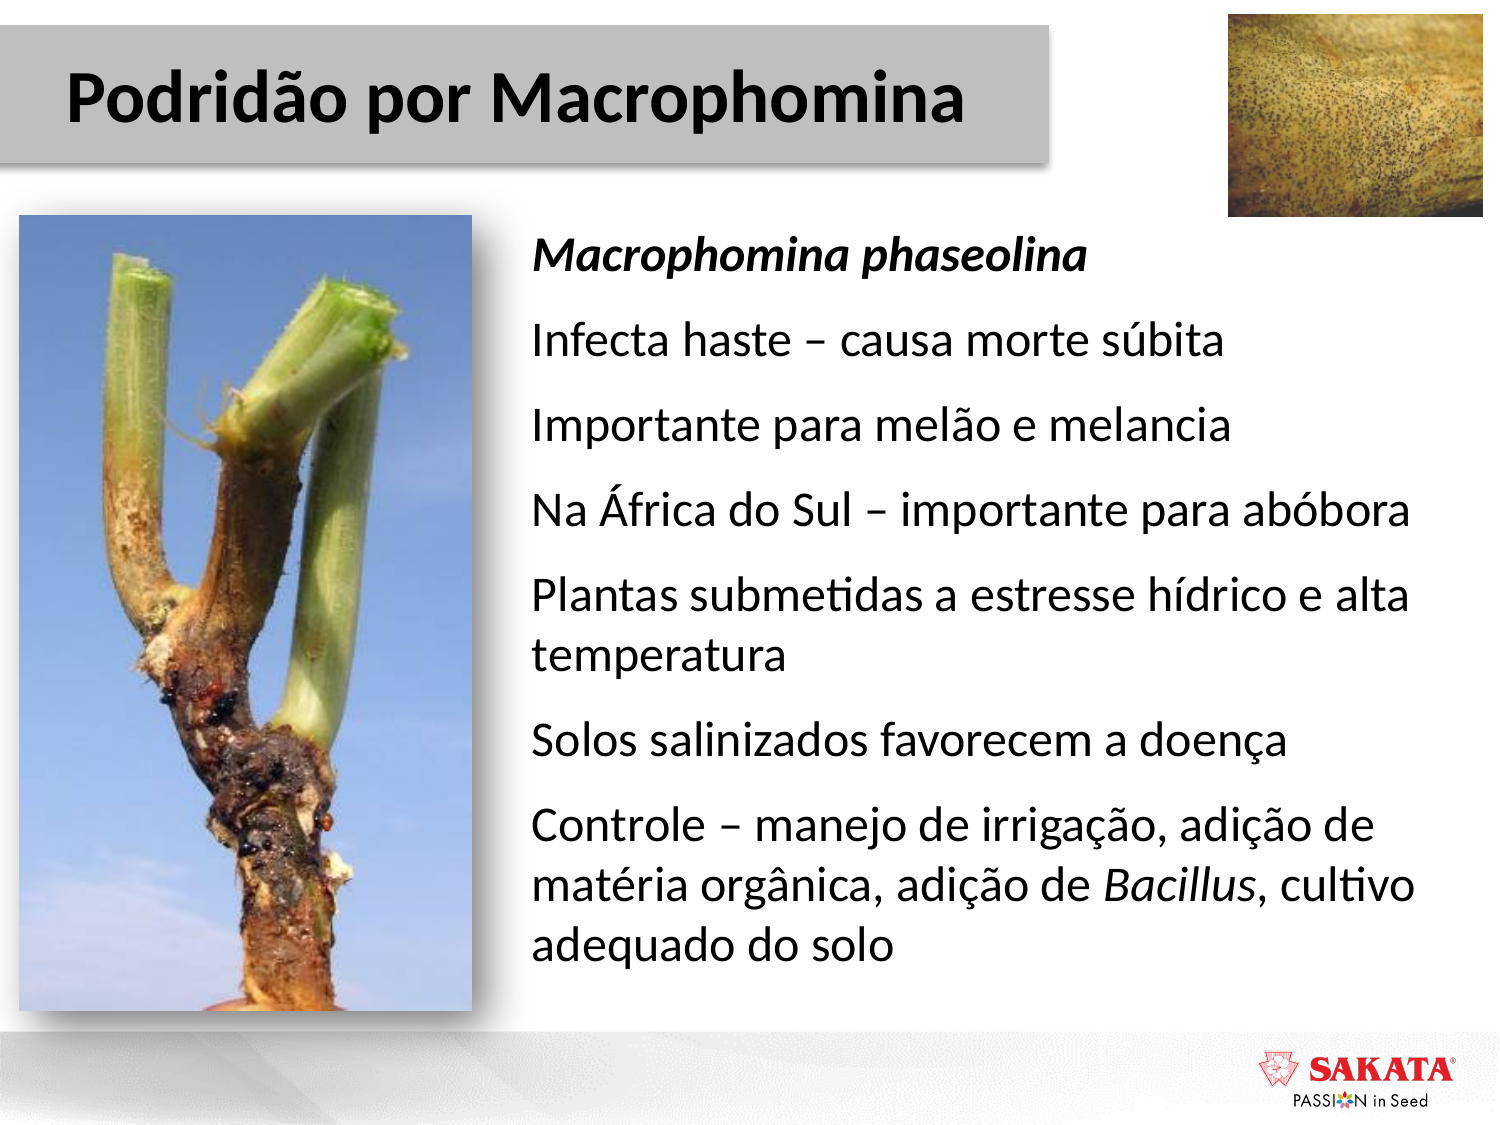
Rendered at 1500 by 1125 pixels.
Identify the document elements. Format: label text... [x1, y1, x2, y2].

text_box [0, 25, 1049, 163]
picture [19, 215, 472, 1011]
text_box Macrophomina phaseolina Infecta haste – causa morte súbita Importante para melão e melancia Na África do Sul – importante para abóbora Plantas submetidas a estresse hídrico e alta temperatura Solos salinizados favorecem a doença Controle – manejo de irrigação, adição de matéria orgânica, adição de Bacillus, cultivo adequado do solo [517, 214, 1500, 980]
picture [1228, 14, 1483, 217]
text_box Podridão por Macrophomina [52, 40, 1000, 146]
picture [0, 1032, 1499, 1125]
